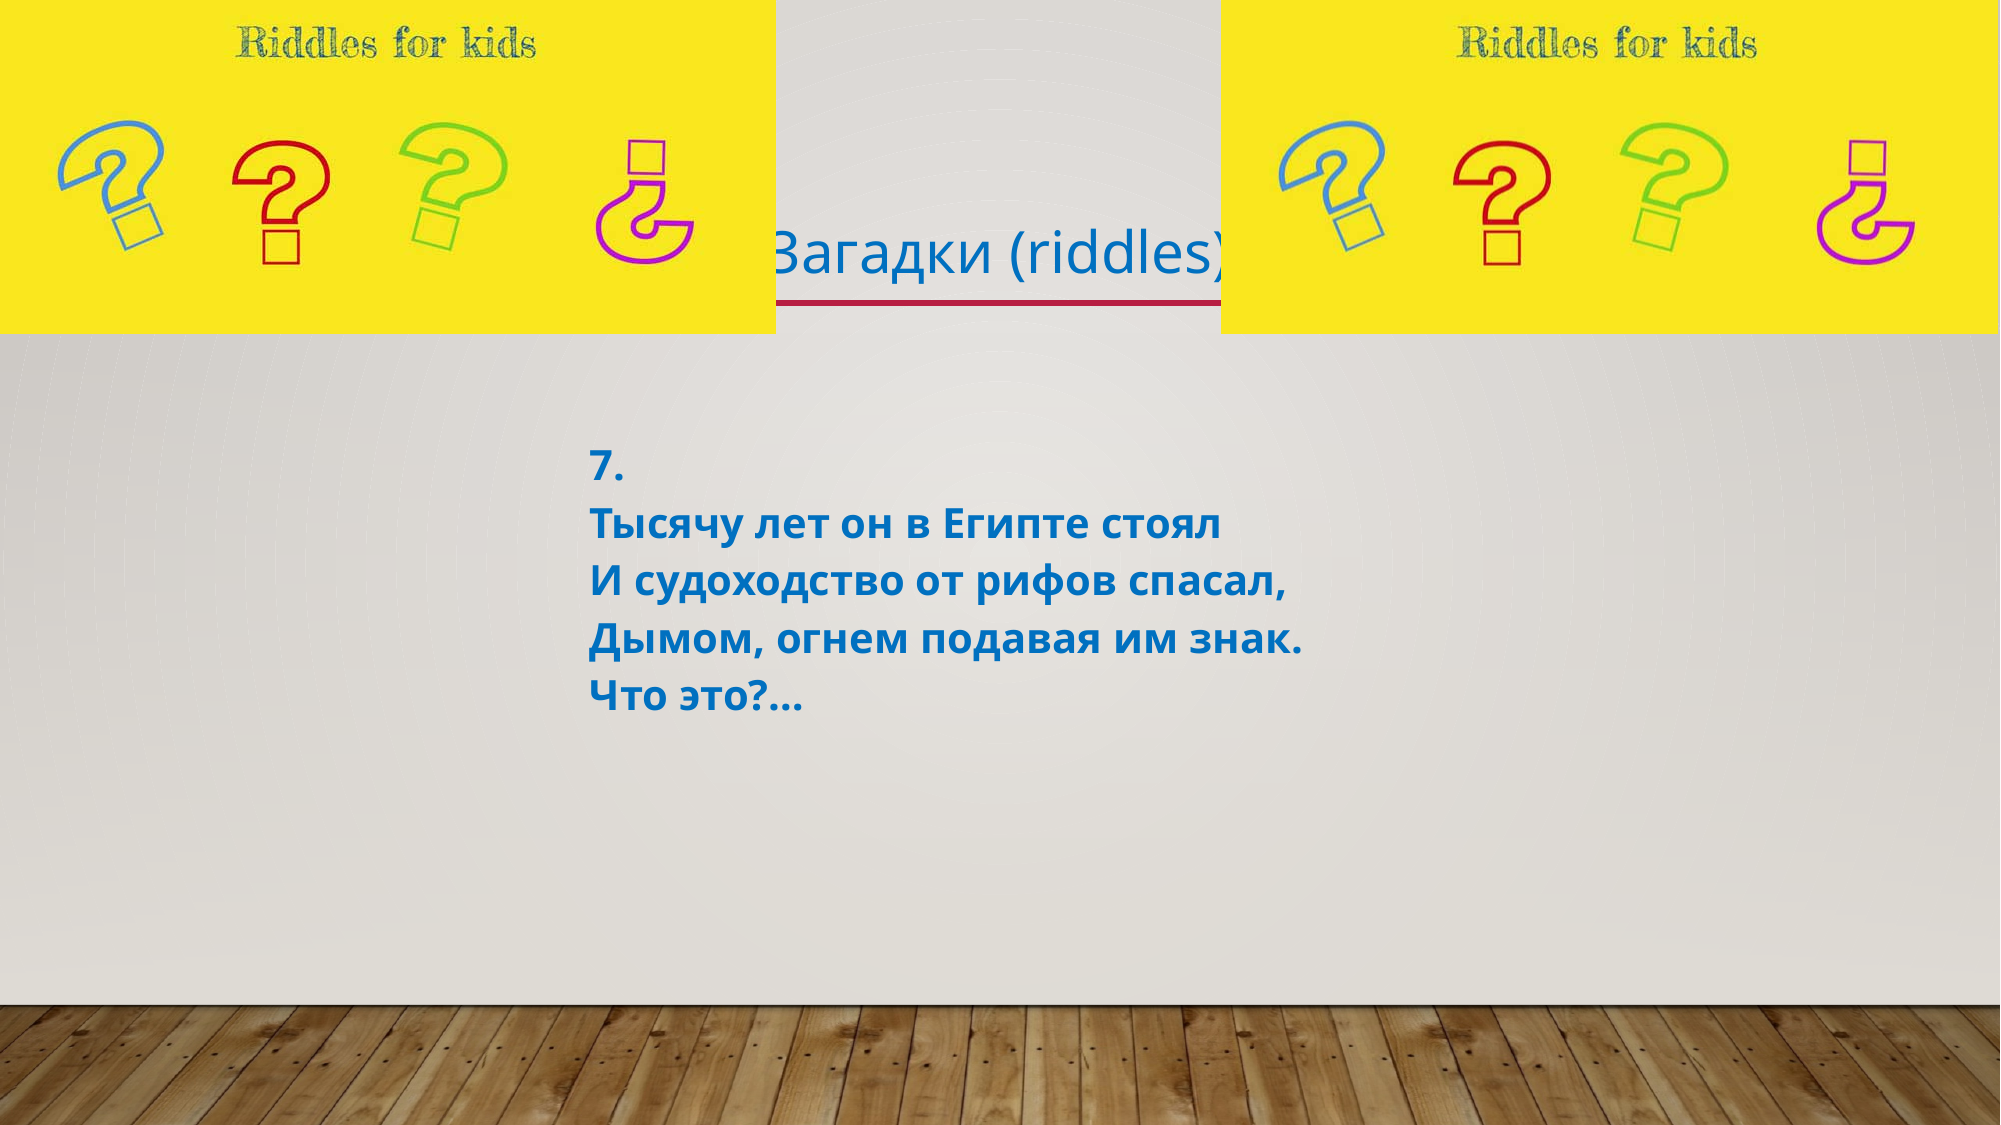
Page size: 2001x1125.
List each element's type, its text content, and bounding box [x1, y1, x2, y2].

picture [1221, 0, 1998, 334]
text_box Загадки (riddles) [776, 207, 1221, 293]
picture [0, 0, 776, 334]
picture [0, 1005, 2000, 1125]
text_box 7. Тысячу лет он в Египте стоял И судоходство от рифов спасал, Дымом, огнем подавая им знак. Что это?… [500, 424, 1500, 727]
